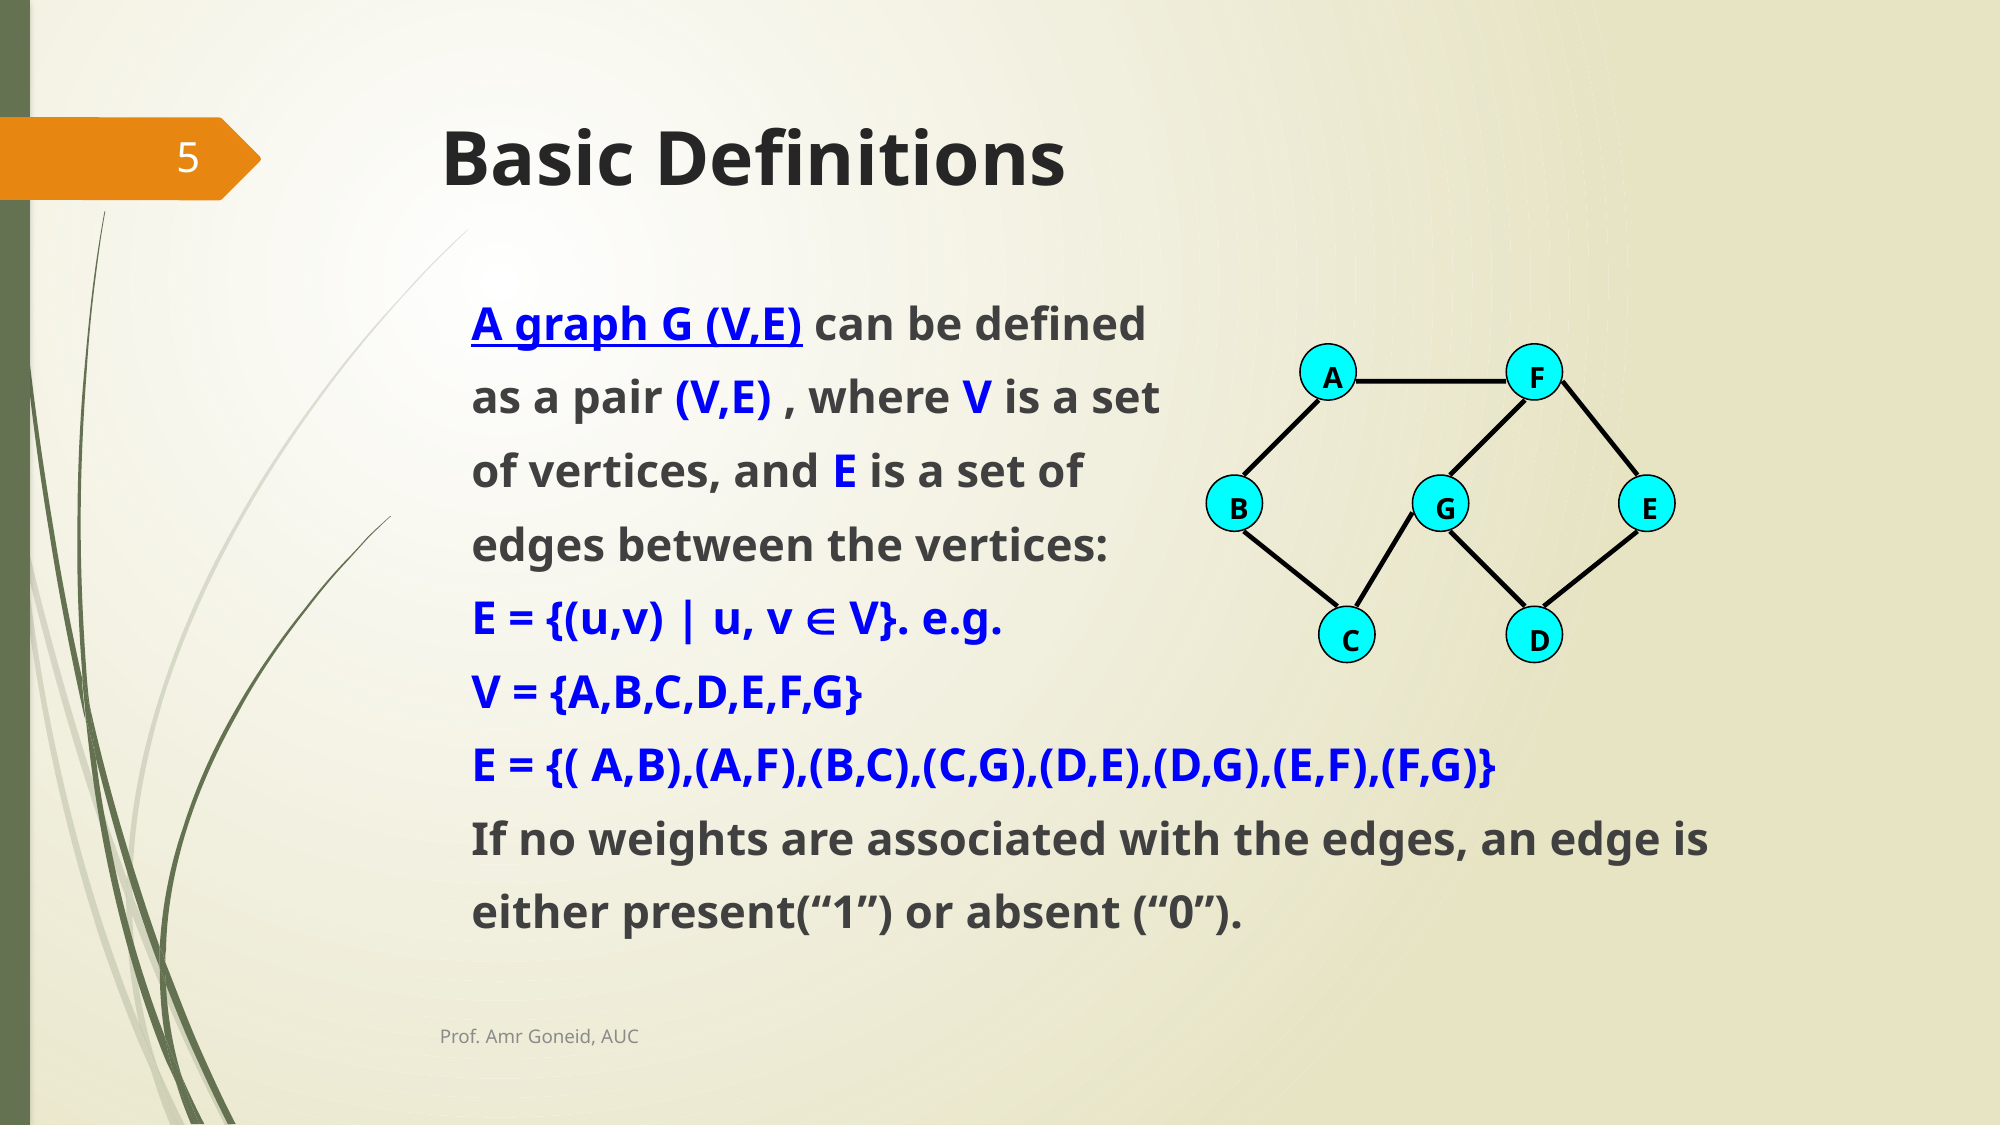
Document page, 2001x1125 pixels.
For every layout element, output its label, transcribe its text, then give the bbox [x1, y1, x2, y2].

title Basic Definitions [425, 102, 1888, 250]
slide_number 5 [87, 129, 216, 190]
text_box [1187, 324, 1694, 682]
footer Prof. Amr Goneid, AUC [424, 1006, 1675, 1067]
list A graph G (V,E) can be defined as a pair (V,E) , where V is a set of vertices, and E is a set of edges between the vertices: E = {(u,v) | u, v  V}. e.g. V = {A,B,C,D,E,F,G} E = {( A,B),(A,F),(B,C),(C,G),(D,E),(D,G),(E,F),(F,G)} If no weights are associated with the edges, an edge is either present(“1”) or absent (“0”). [456, 287, 1732, 1000]
